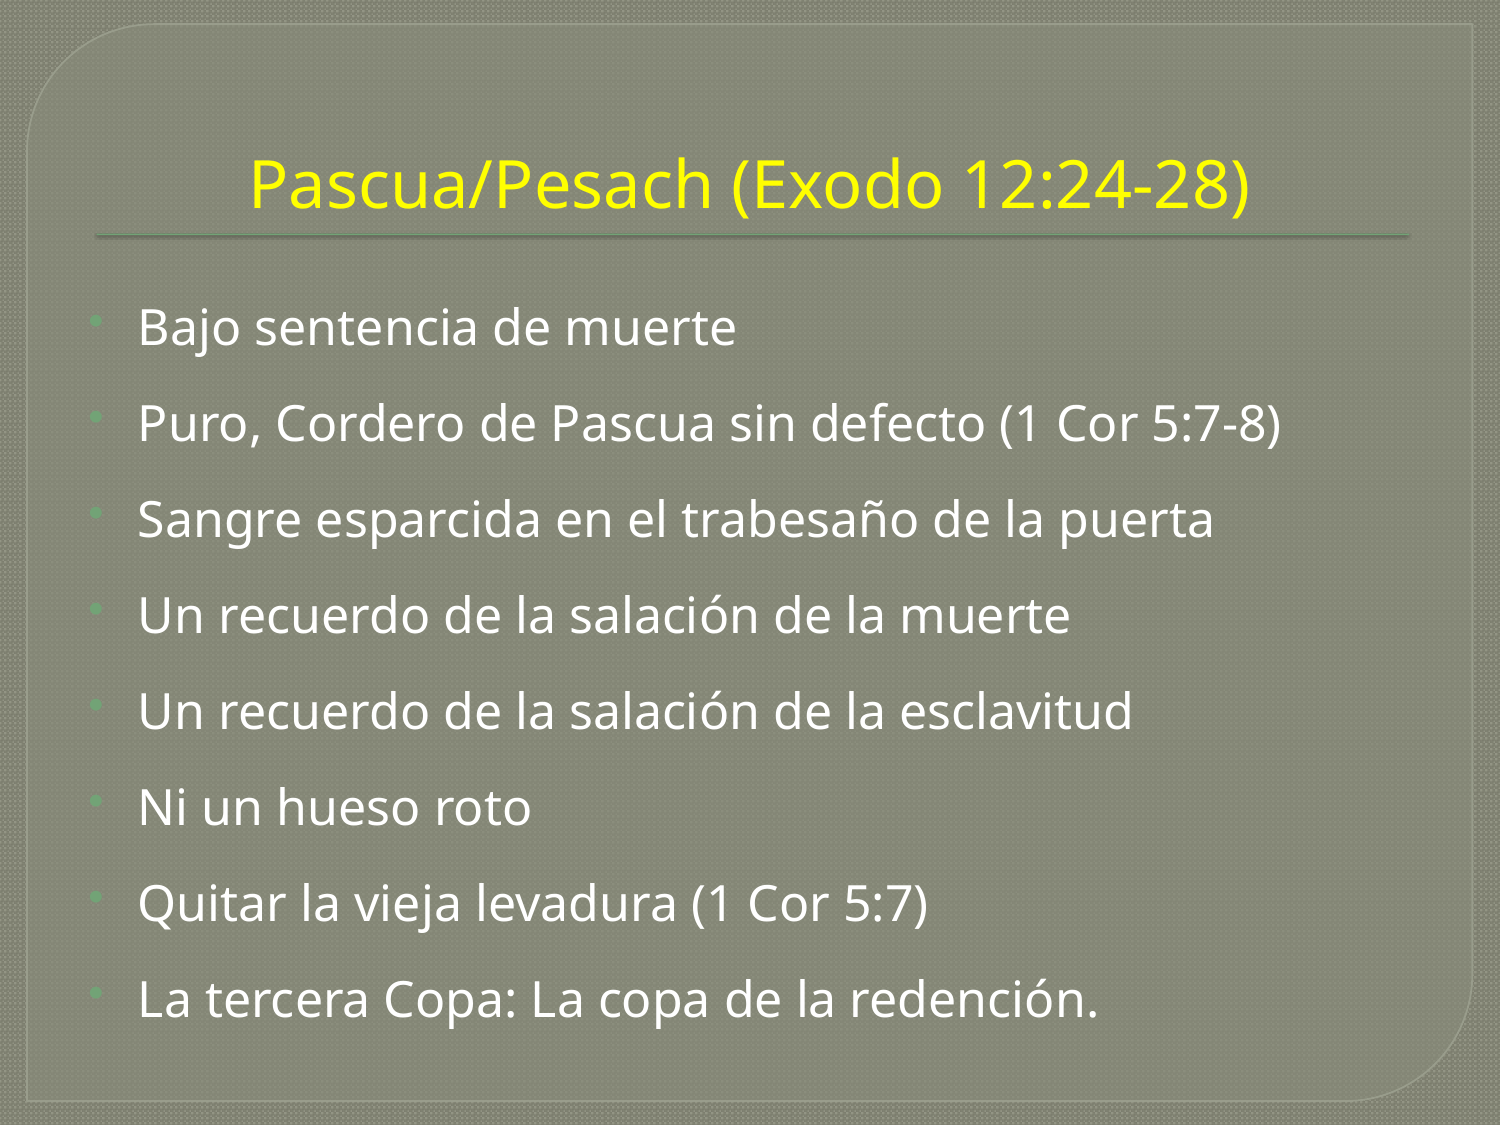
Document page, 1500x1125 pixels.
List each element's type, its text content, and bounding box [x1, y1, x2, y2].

title Pascua/Pesach (Exodo 12:24-28) [75, 41, 1425, 230]
list Bajo sentencia de muerte Puro, Cordero de Pascua sin defecto (1 Cor 5:7-8) Sangre esparcida en el trabesaño de la puerta Un recuerdo de la salación de la muerte Un recuerdo de la salación de la esclavitud Ni un hueso roto Quitar la vieja levadura (1 Cor 5:7) La tercera Copa: La copa de la redención. [75, 299, 1425, 1088]
